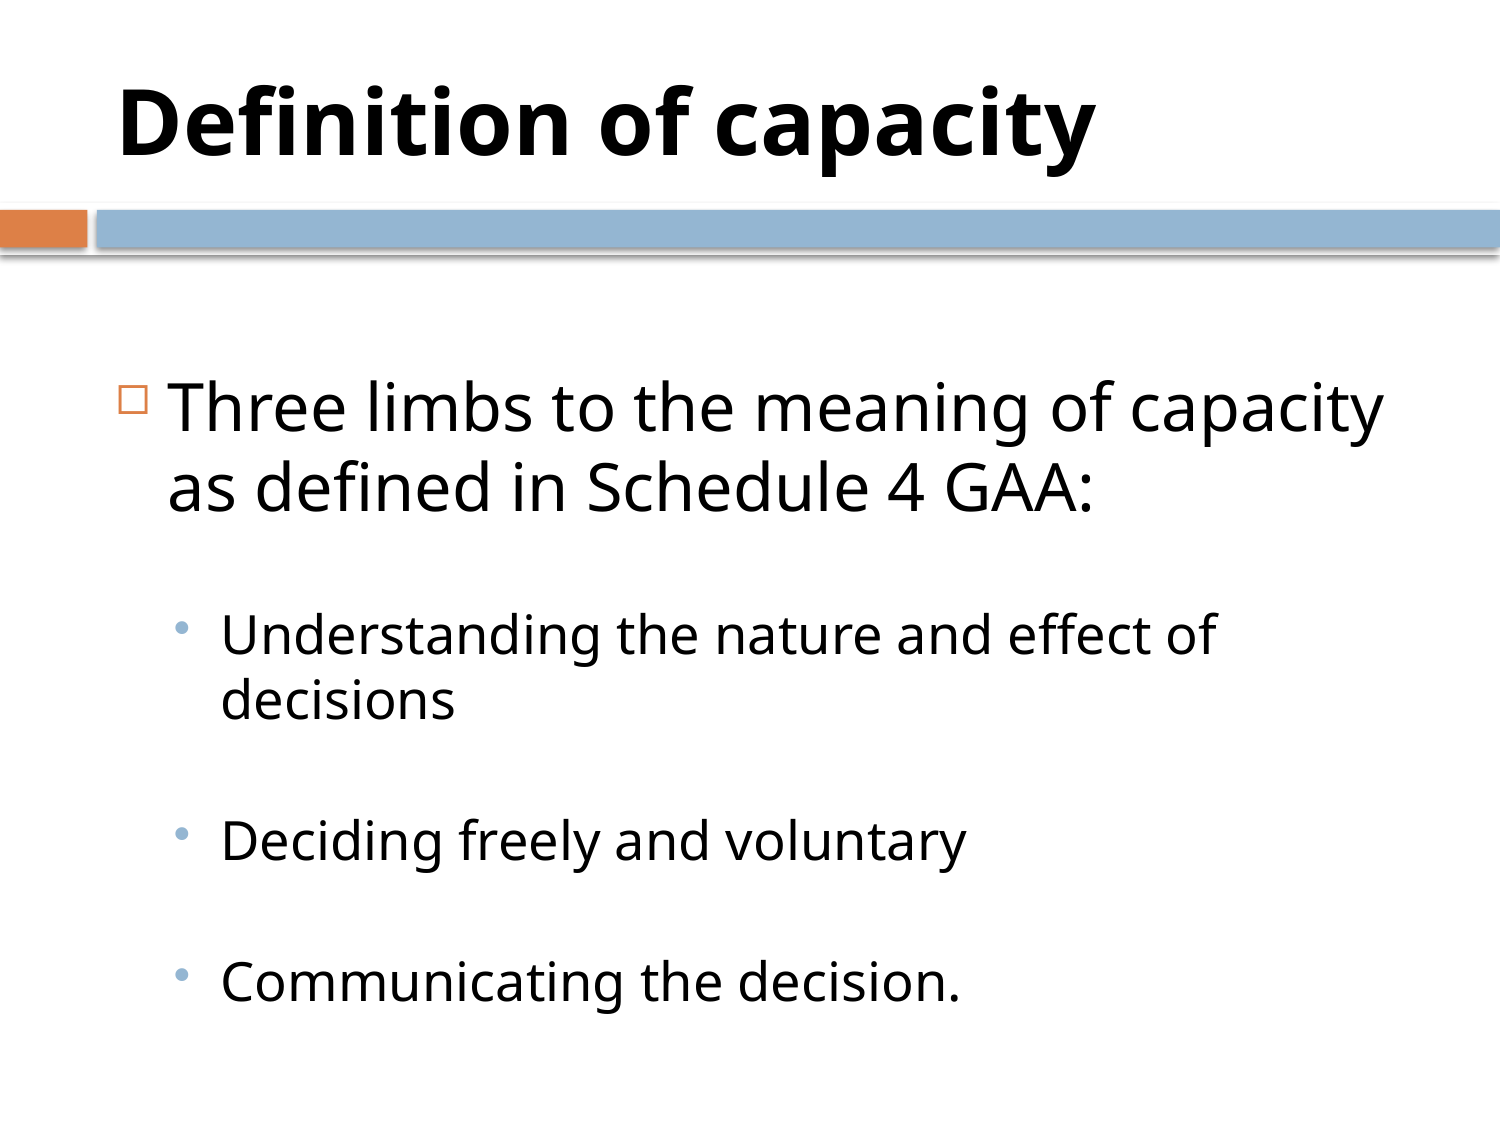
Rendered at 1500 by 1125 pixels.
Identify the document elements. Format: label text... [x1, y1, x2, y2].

list Three limbs to the meaning of capacity as defined in Schedule 4 GAA: Understanding the nature and effect of decisions Deciding freely and voluntary Communicating the decision. [100, 262, 1439, 1001]
title Definition of capacity [100, 37, 1439, 201]
